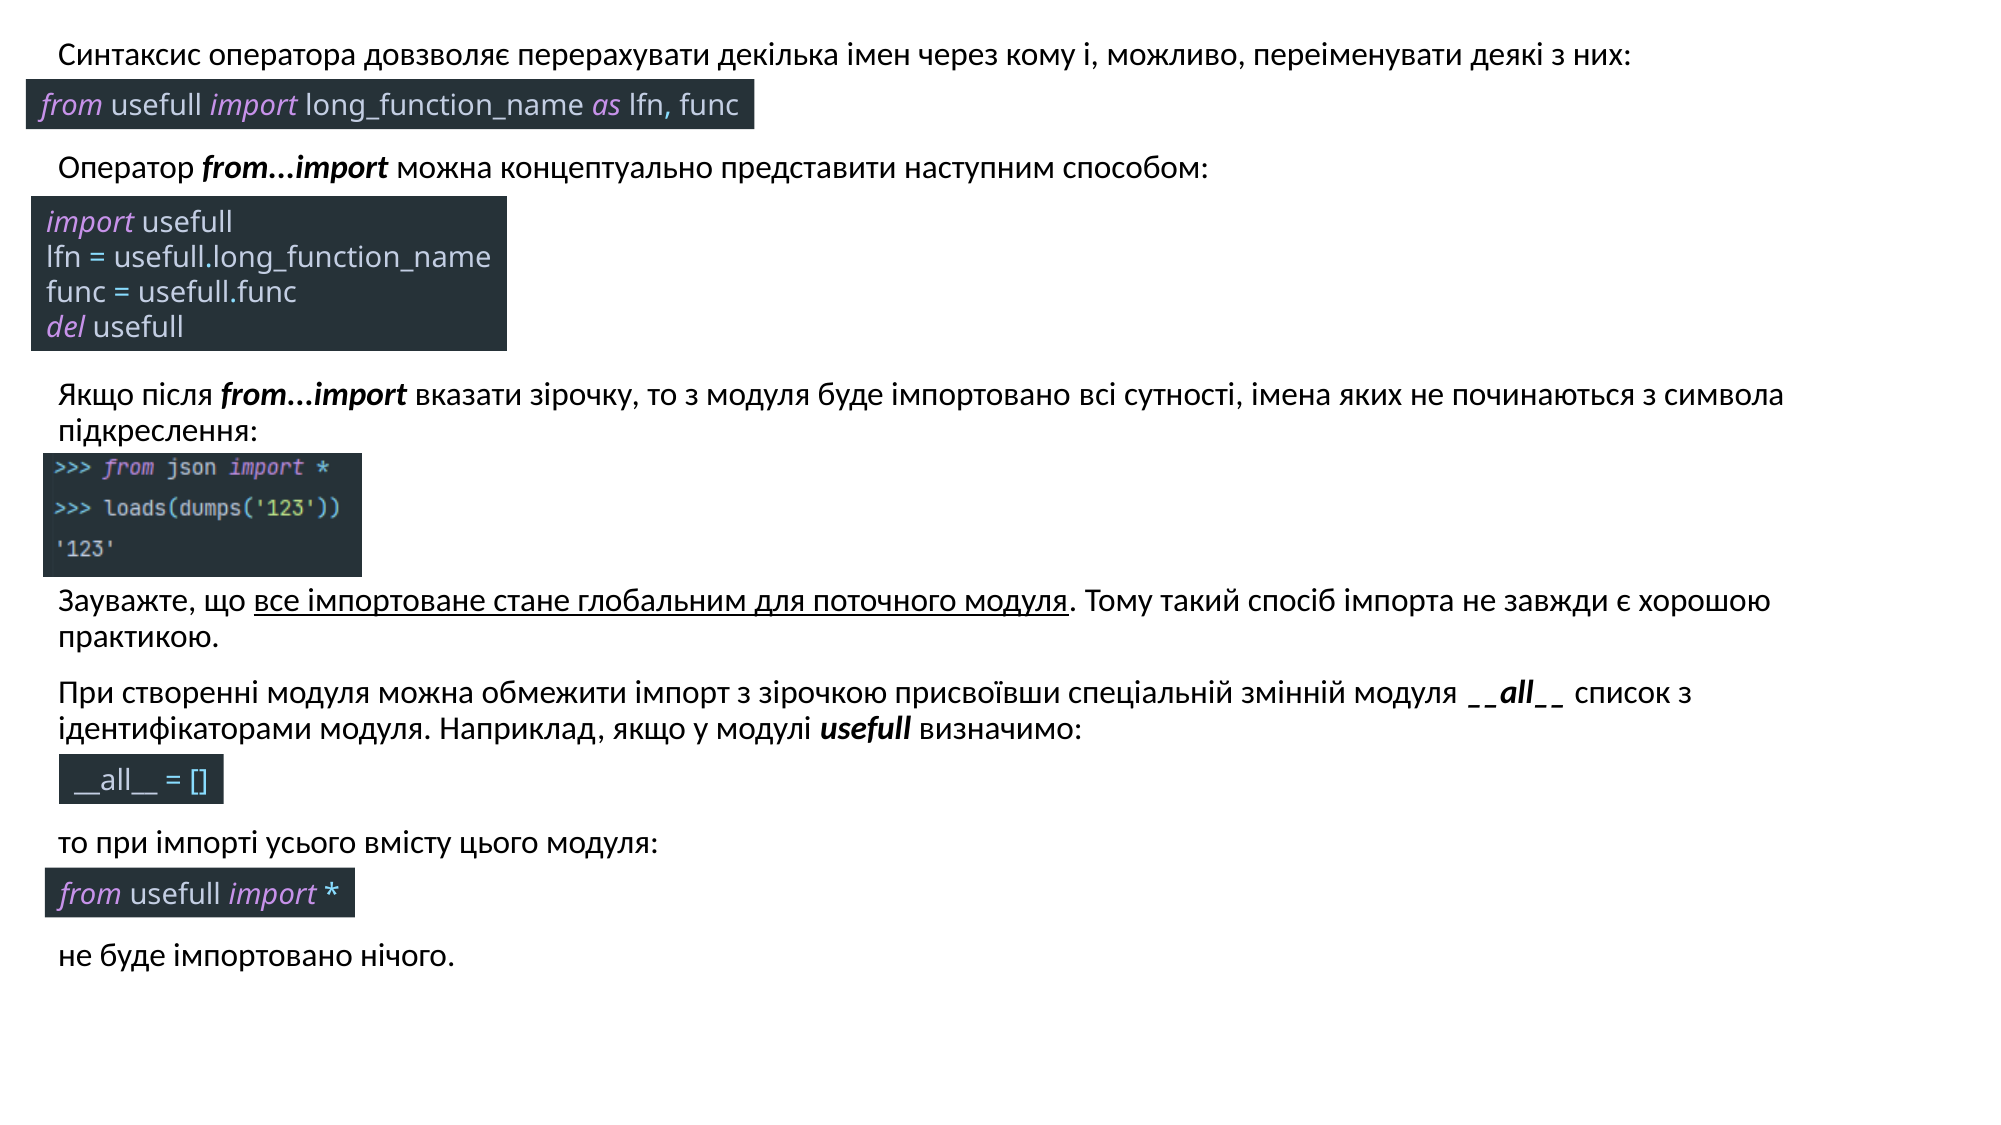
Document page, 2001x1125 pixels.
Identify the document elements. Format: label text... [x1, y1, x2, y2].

text_box from usefull import long_function_name as lfn, func [25, 79, 755, 130]
text_box __all__ = [] [59, 754, 224, 804]
list Синтаксис оператора довзволяє перерахувати декілька імен через кому і, можливо, переіменувати деякі з них: Оператор from...import можна концептуально представити наступним способом: Якщо після from...import вказати зірочку, то з модуля буде імпортовано всі сутності, імена яких не починаються з символа підкреслення: Зауважте, що все імпортоване стане глобальним для поточного модуля. Тому такий спосіб імпорта не завжди є хорошою практикою. При створенні модуля можна обмежити імпорт з зірочкою присвоївши спеціальній змінній модуля __all__ список з ідентифікаторами модуля. Наприклад, якщо у модулі usefull визначимо: то при імпорті усього вмісту цього модуля: не буде імпортовано нічого. [43, 29, 1950, 1082]
text_box from usefull import * [44, 867, 355, 918]
picture [42, 453, 362, 577]
text_box import usefull lfn = usefull.long_function_name func = usefull.func del usefull [31, 196, 507, 351]
